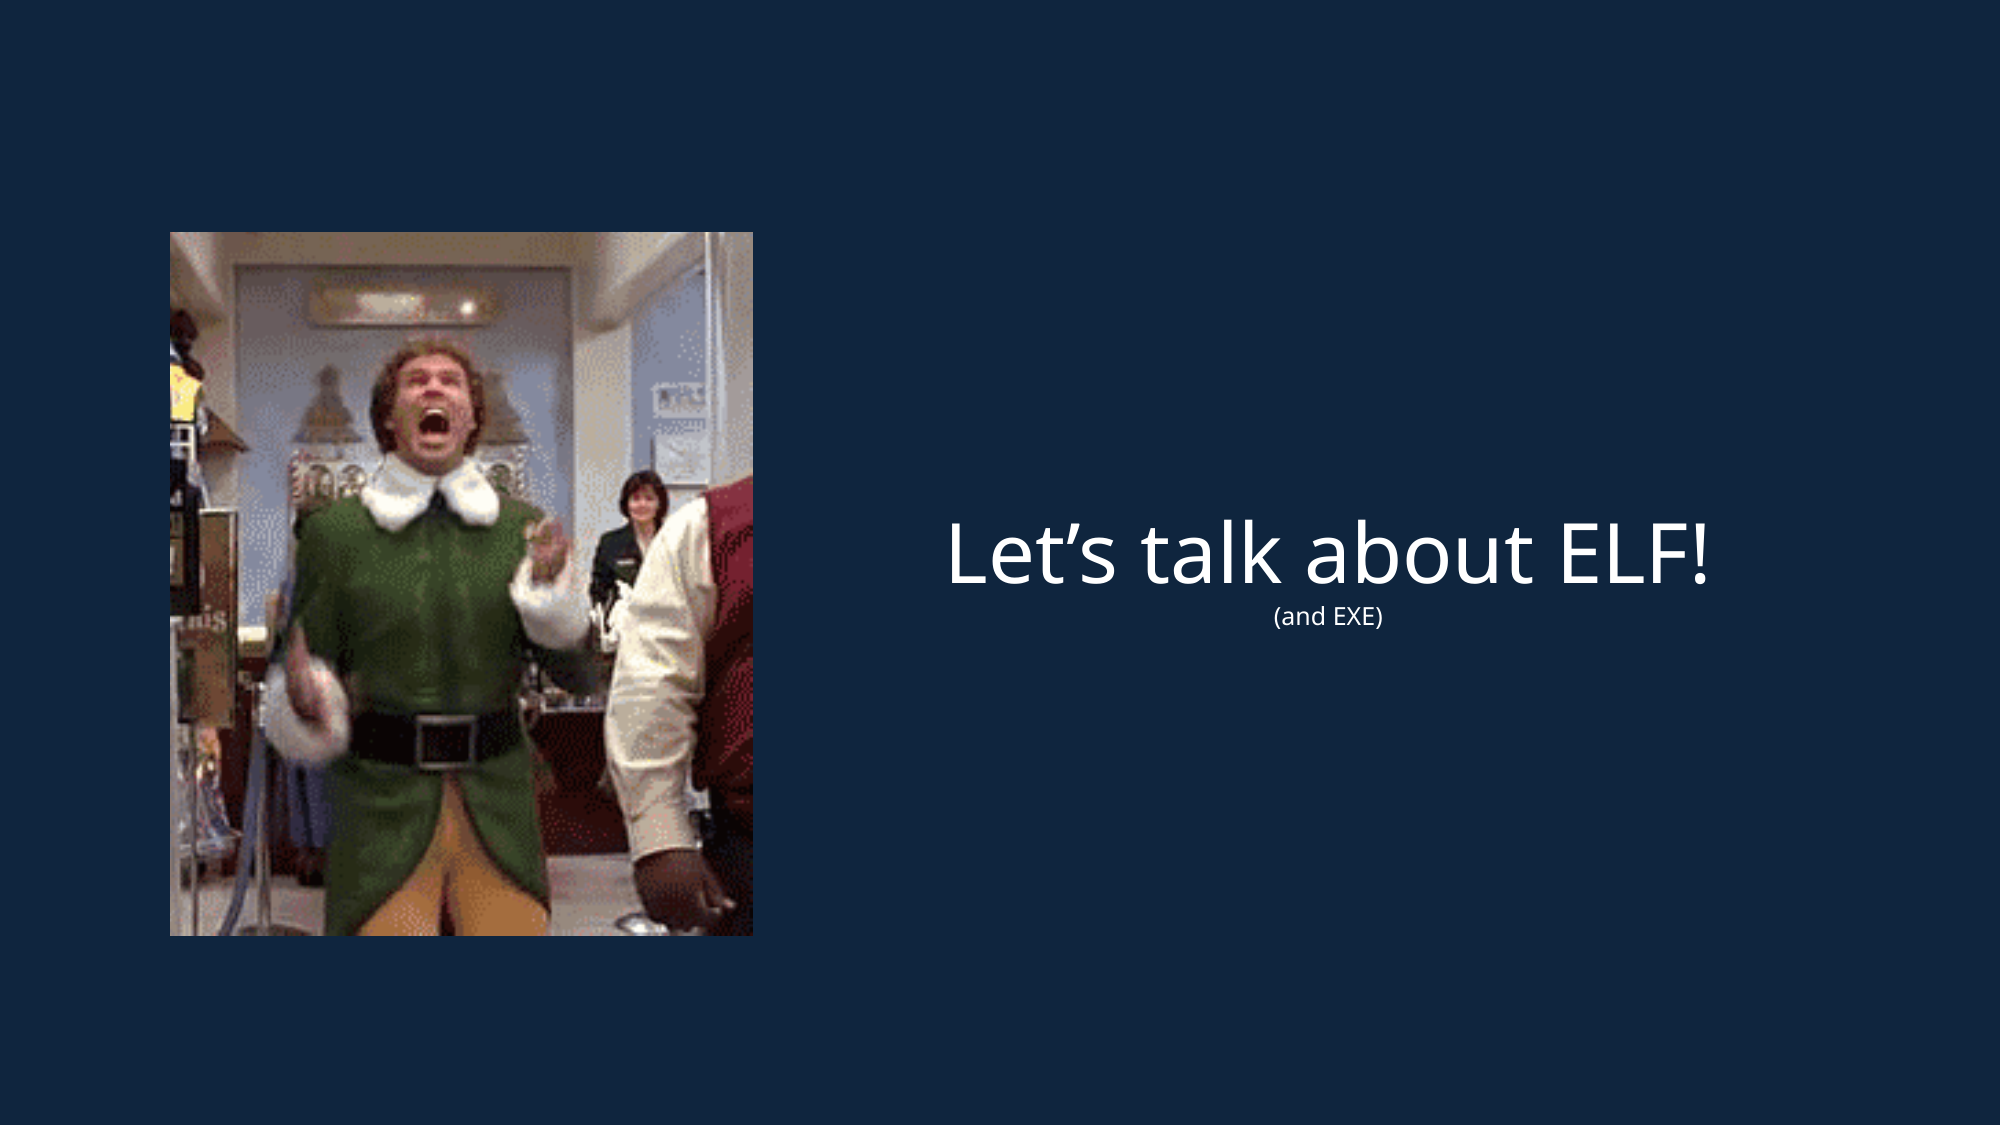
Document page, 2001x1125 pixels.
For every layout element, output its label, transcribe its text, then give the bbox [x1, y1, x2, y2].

picture [170, 232, 753, 936]
text_box Let’s talk about ELF! (and EXE) [838, 493, 1819, 638]
